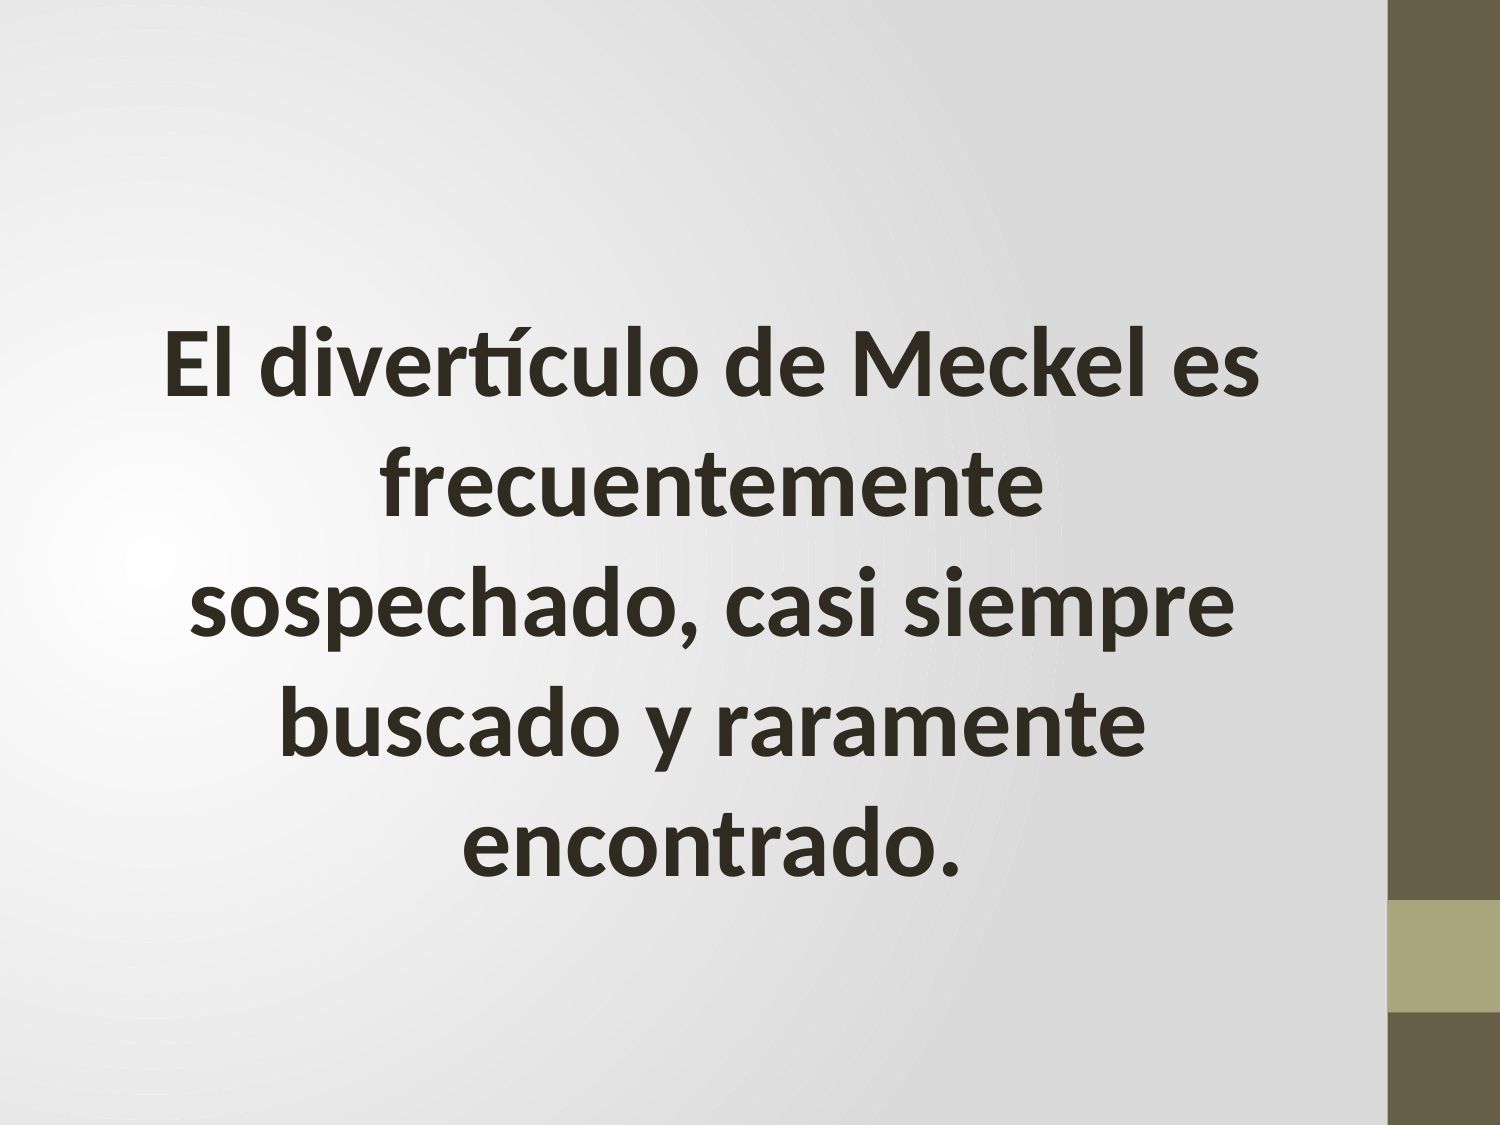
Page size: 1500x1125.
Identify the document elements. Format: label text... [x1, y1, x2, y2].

list El divertículo de Meckel es frecuentemente sospechado, casi siempre buscado y raramente encontrado. [100, 149, 1326, 949]
